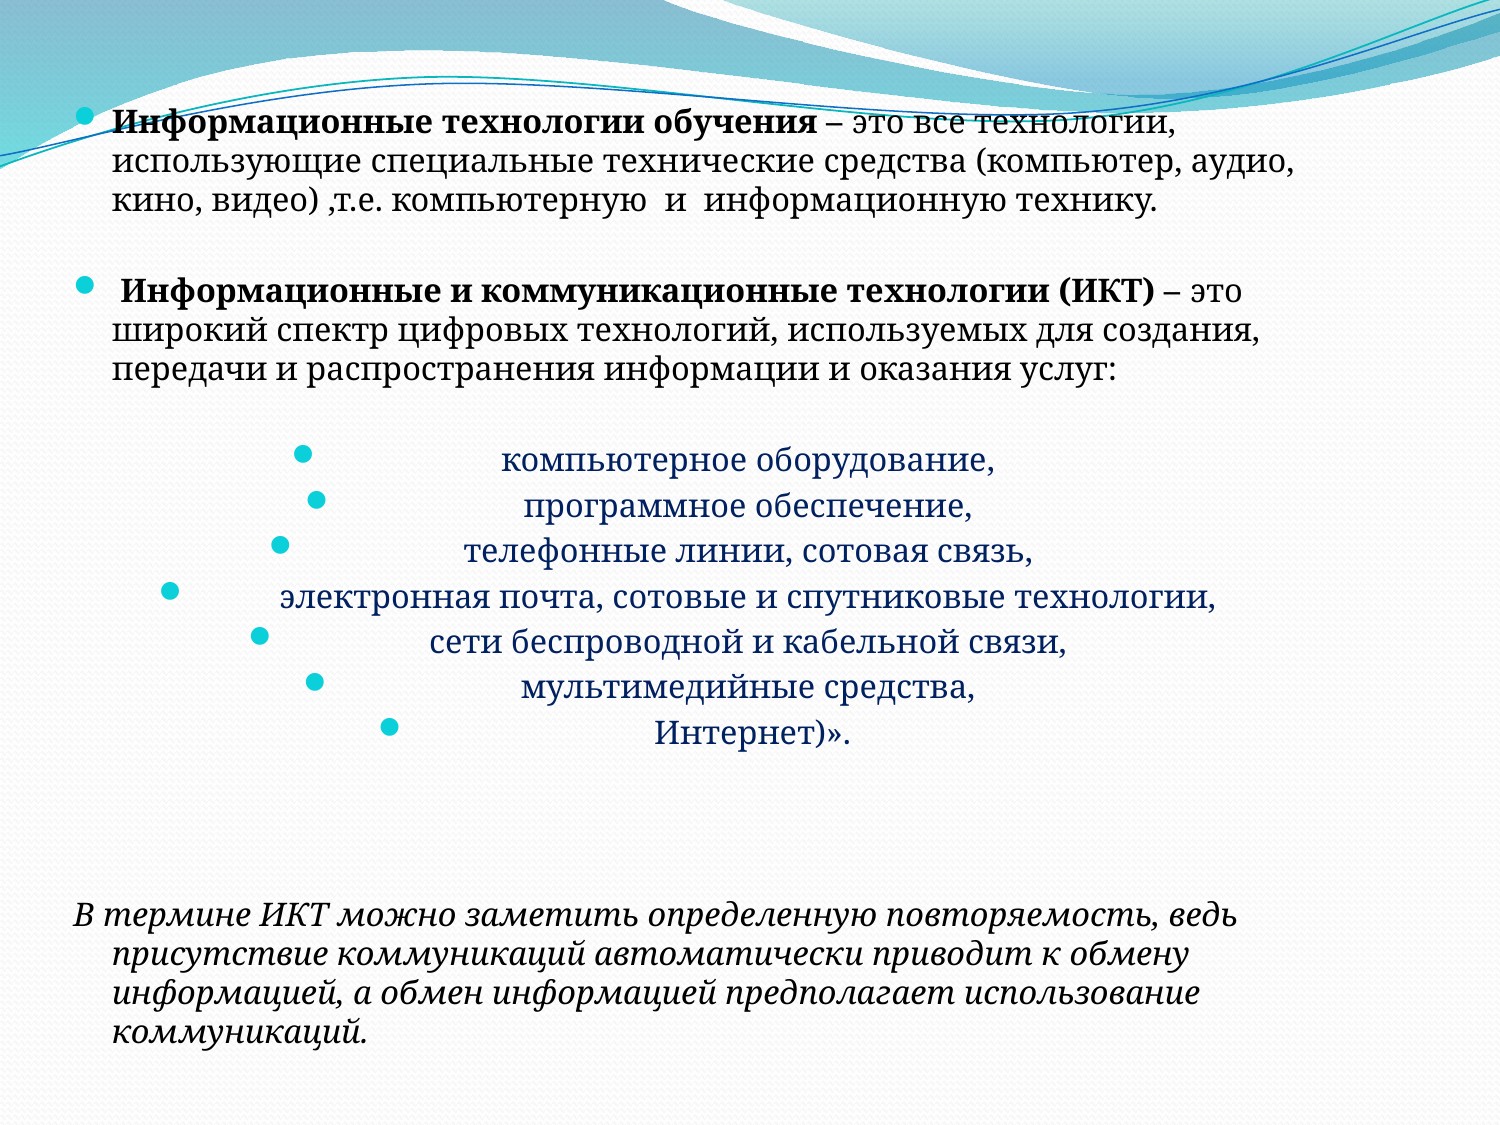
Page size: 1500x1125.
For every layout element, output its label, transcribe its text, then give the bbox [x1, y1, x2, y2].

list Информационные технологии обучения – это все технологии, использующие специальные технические средства (компьютер, аудио, кино, видео) ,т.е. компьютерную и информационную технику. Информационные и коммуникационные технологии (ИКТ) – это широкий спектр цифровых технологий, используемых для создания, передачи и распространения информации и оказания услуг: компьютерное оборудование, программное обеспечение, телефонные линии, сотовая связь, электронная почта, сотовые и спутниковые технологии, сети беспроводной и кабельной связи, мультимедийные средства, Интернет)». В термине ИКТ можно заметить определенную повторяемость, ведь присутствие коммуникаций автоматически приводит к обмену информацией, а обмен информацией предполагает использование коммуникаций. [58, 93, 1409, 1067]
